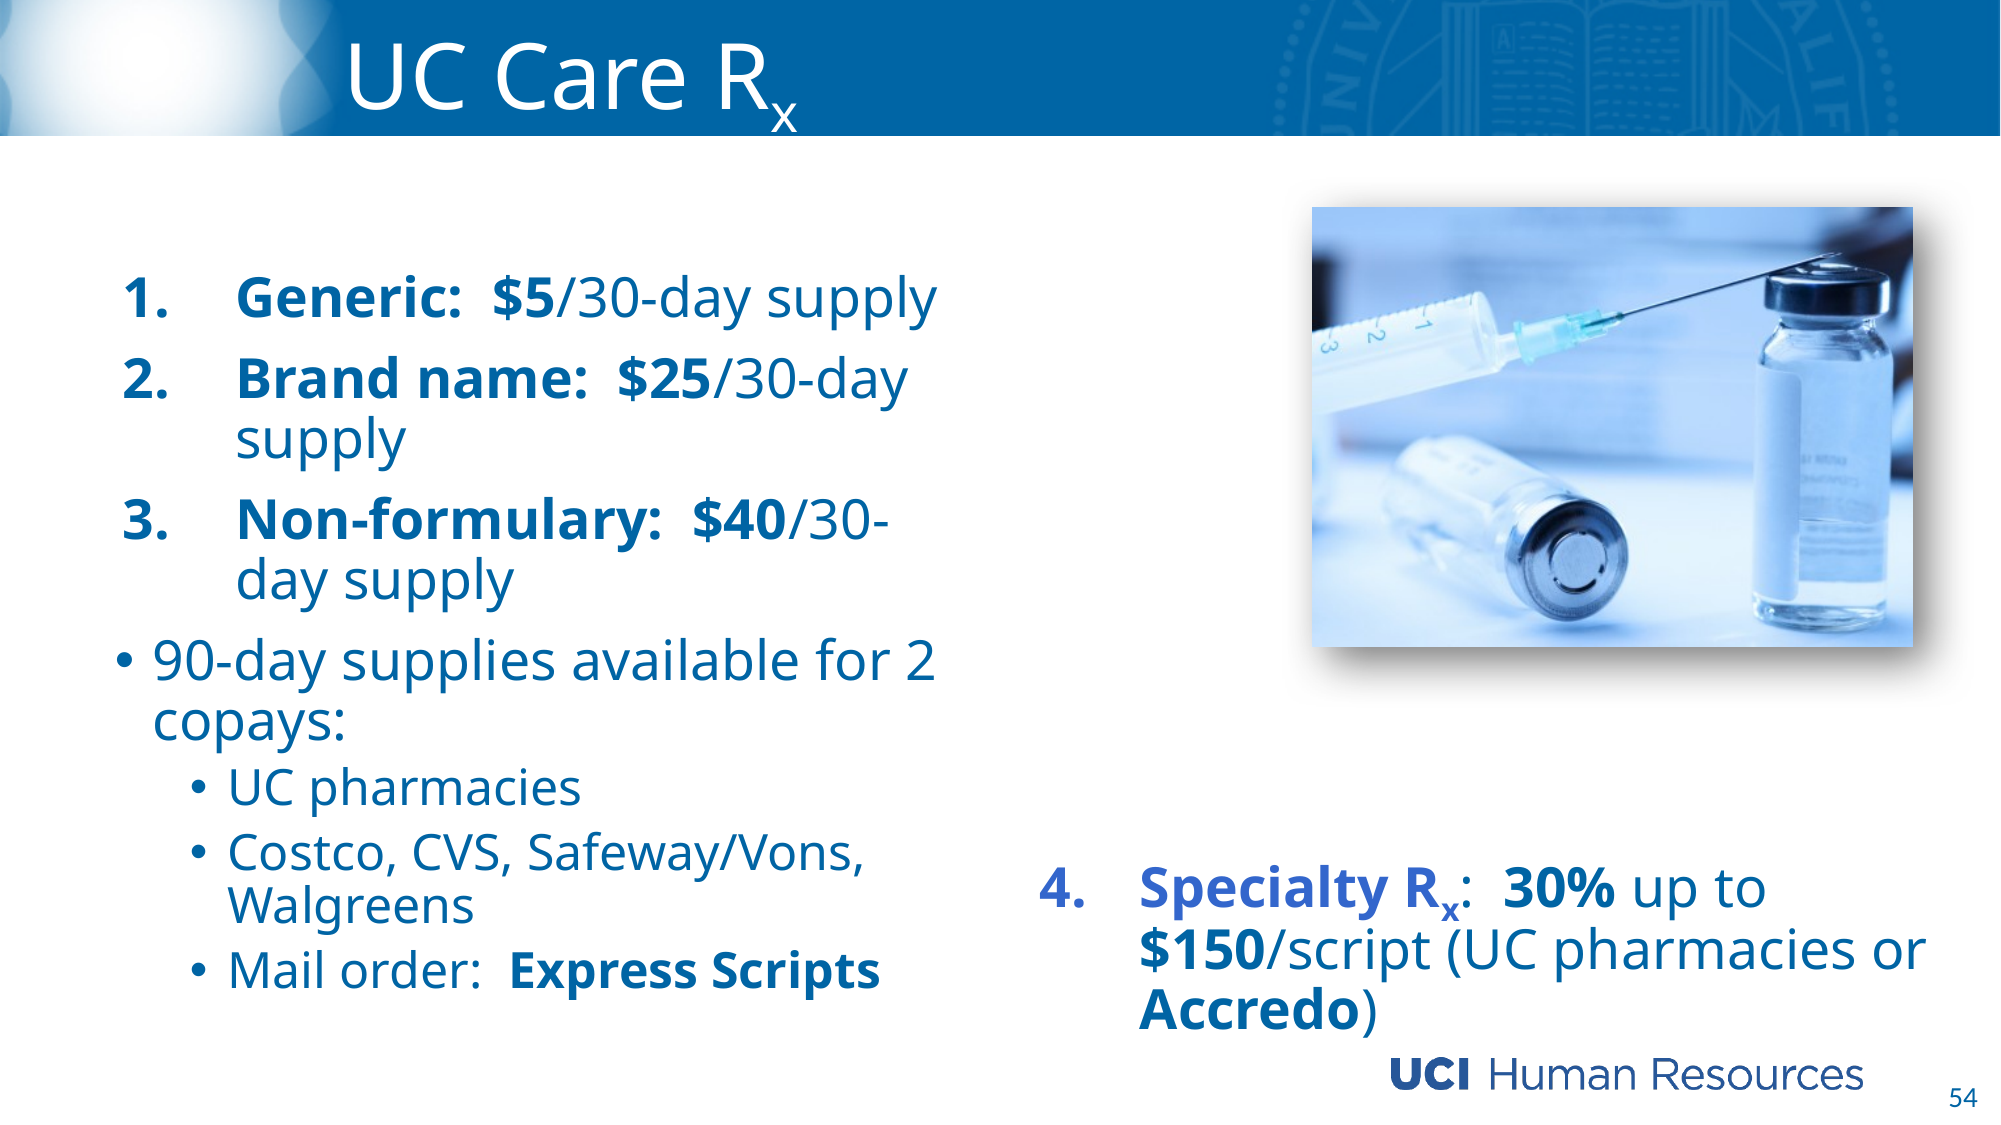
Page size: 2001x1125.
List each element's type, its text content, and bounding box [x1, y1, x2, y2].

list Specialty Rx: 30% up to $150/script (UC pharmacies or Accredo) [1016, 845, 1950, 1125]
picture [0, 0, 2001, 136]
list Generic: $5/30-day supply Brand name: $25/30-day supply Non-formulary: $40/30-day supply 90-day supplies available for 2 copays: UC pharmacies Costco, CVS, Safeway/Vons, Walgreens Mail order: Express Scripts [99, 262, 984, 1125]
picture [1312, 207, 1914, 648]
title UC Care Rx [328, 15, 2000, 136]
slide_number 54 [1933, 1070, 2000, 1125]
